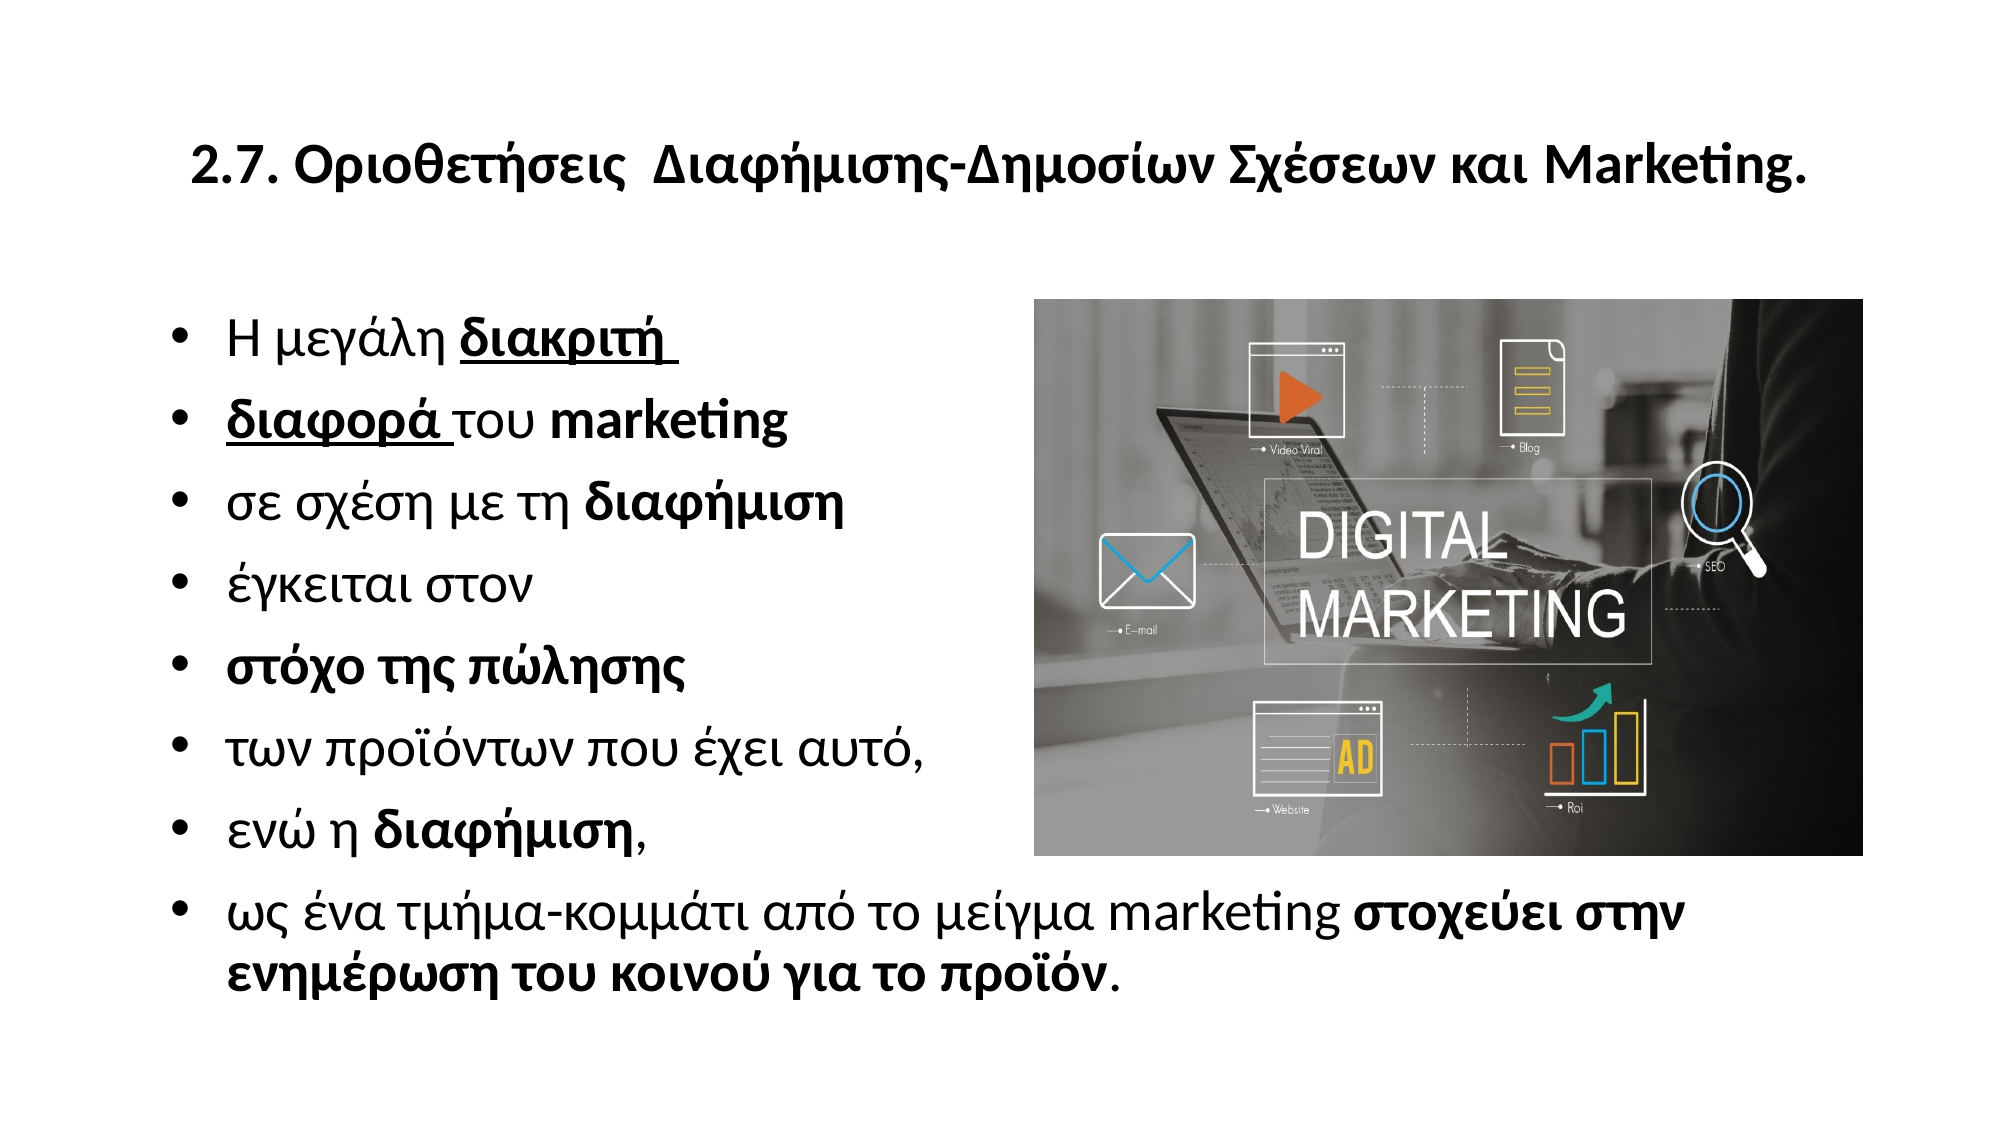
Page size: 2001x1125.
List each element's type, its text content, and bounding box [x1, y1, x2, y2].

title 2.7. Οριοθετήσεις Διαφήμισης-Δημοσίων Σχέσεων και Marketing. [137, 59, 1863, 278]
list Η μεγάλη διακριτή διαφορά του marketing σε σχέση με τη διαφήμιση έγκειται στον στόχο της πώλησης των προϊόντων που έχει αυτό, ενώ η διαφήμιση, ως ένα τμήμα-κομμάτι από το μείγμα marketing στοχεύει στην ενημέρωση του κοινού για το προϊόν. [137, 299, 1863, 1014]
picture [1034, 299, 1863, 856]
